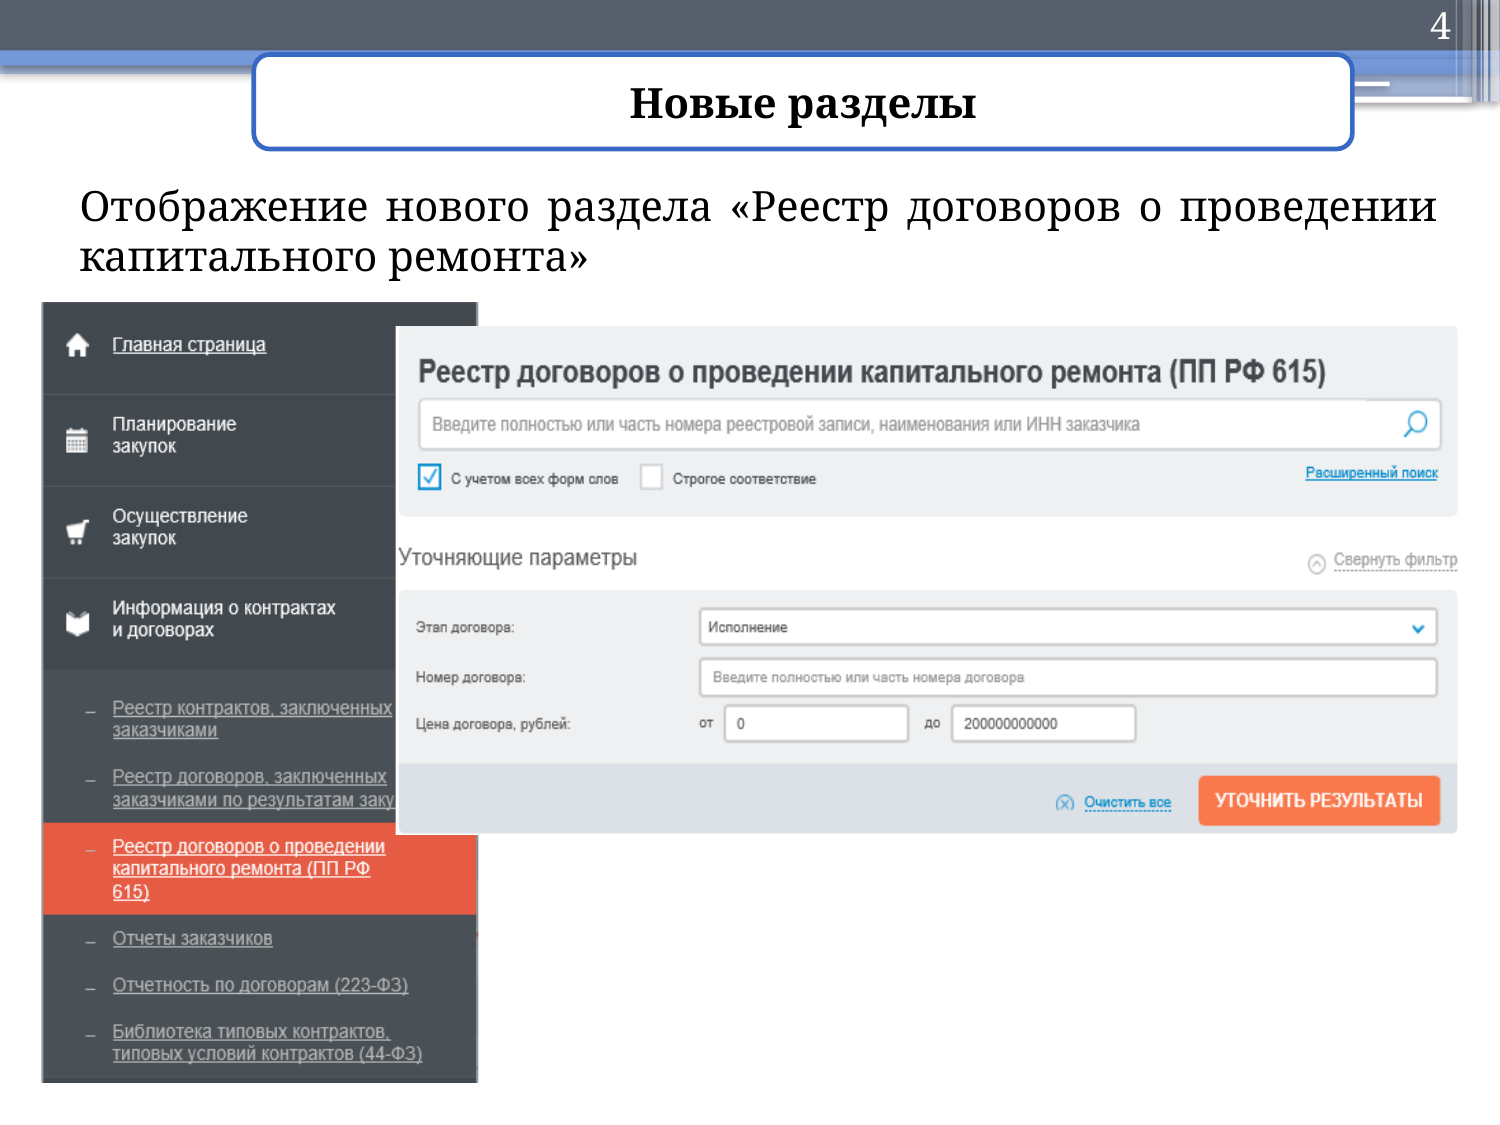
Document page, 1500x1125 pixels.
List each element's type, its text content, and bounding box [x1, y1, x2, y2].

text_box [253, 54, 1353, 150]
slide_number 4 [1341, 0, 1466, 61]
text_box Отображение нового раздела «Реестр договоров о проведении капитального ремонта» [64, 172, 1453, 288]
picture [41, 302, 1459, 1083]
